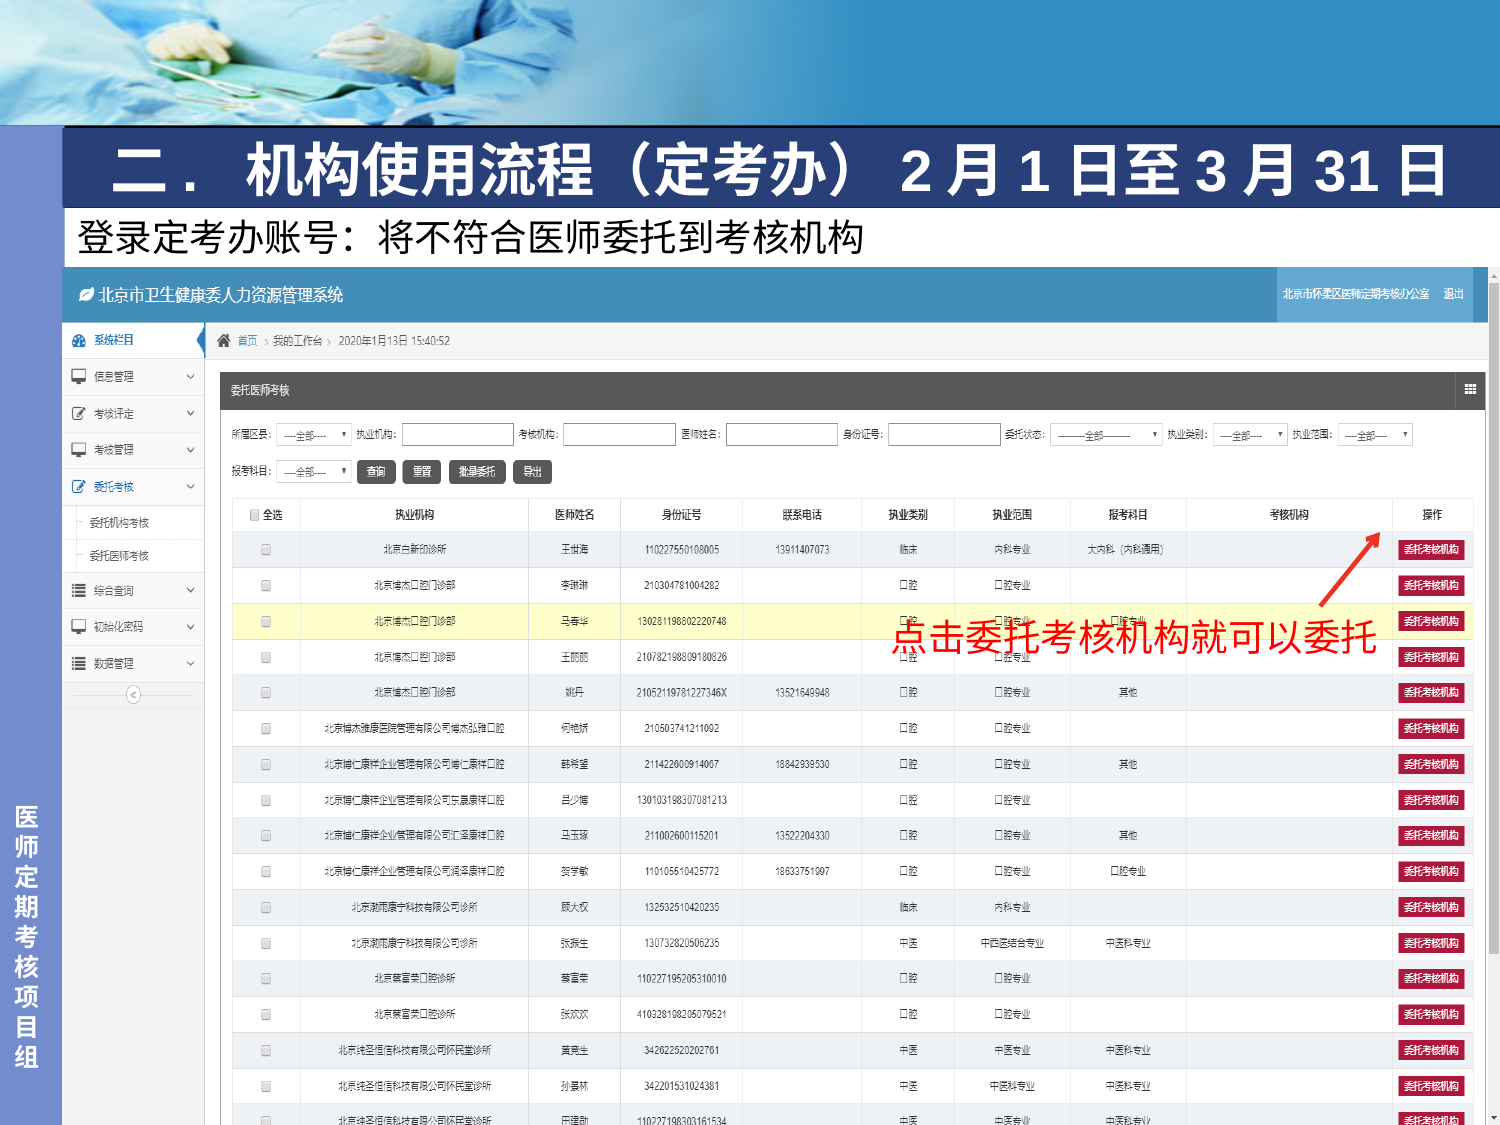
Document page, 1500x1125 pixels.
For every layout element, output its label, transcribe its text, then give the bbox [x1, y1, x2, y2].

picture [0, 0, 1500, 125]
picture [62, 266, 1500, 1125]
text_box 二. 机构使用流程（定考办）2月1日至3月31日 [62, 127, 1500, 208]
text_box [1320, 531, 1381, 607]
text_box 登录定考办账号：将不符合医师委托到考核机构 [62, 208, 1500, 266]
